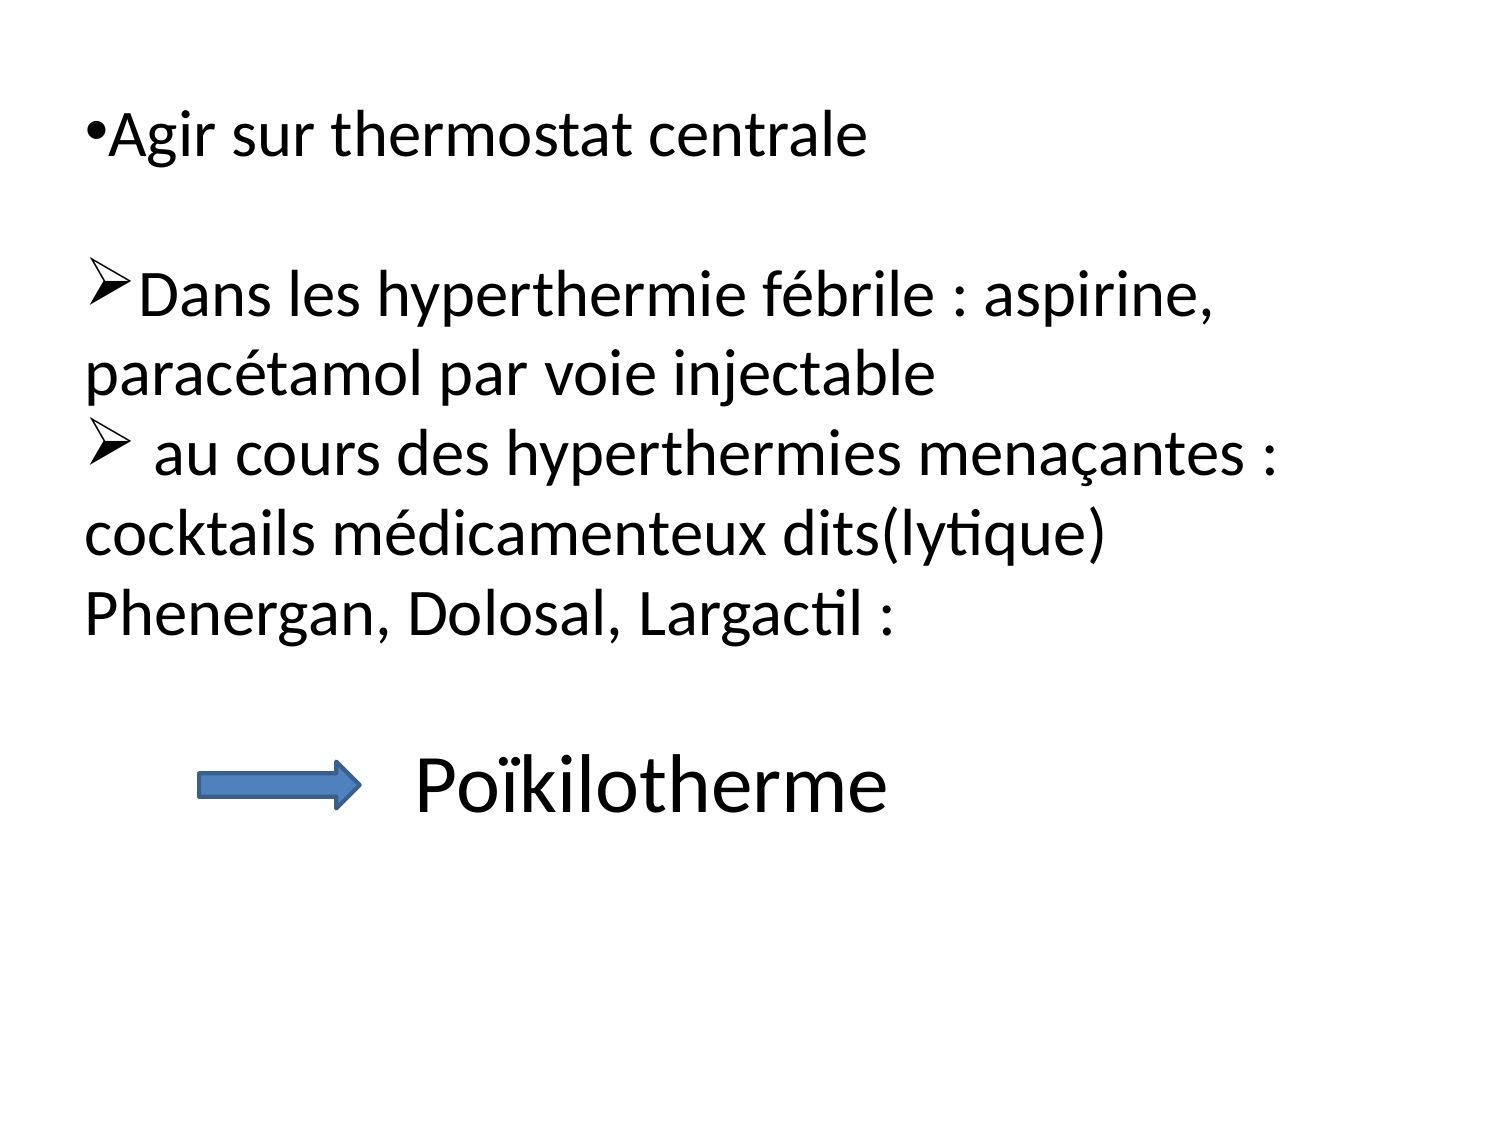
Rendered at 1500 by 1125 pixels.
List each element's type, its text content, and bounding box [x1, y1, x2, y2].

text_box Agir sur thermostat centrale Dans les hyperthermie fébrile : aspirine, paracétamol par voie injectable au cours des hyperthermies menaçantes : cocktails médicamenteux dits(lytique) Phenergan, Dolosal, Largactil : Poïkilotherme [70, 81, 1336, 1097]
text_box [197, 759, 362, 811]
